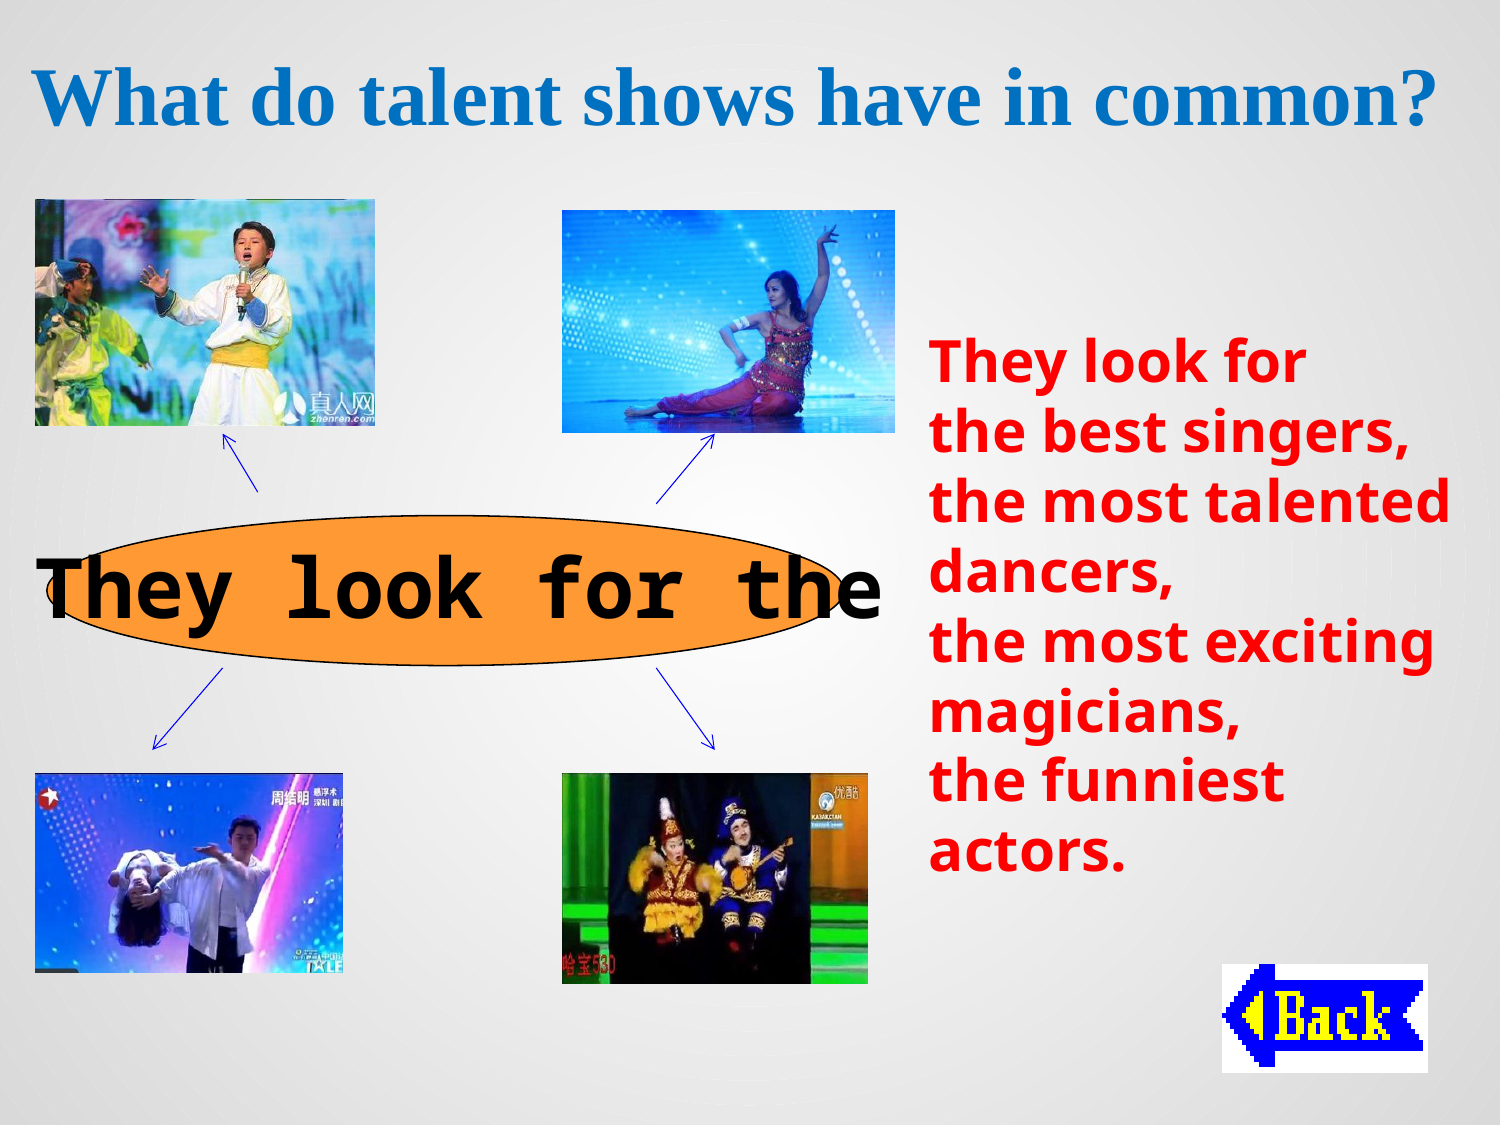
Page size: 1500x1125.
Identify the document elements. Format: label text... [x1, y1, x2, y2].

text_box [146, 673, 229, 745]
text_box They look for the [20, 527, 900, 643]
picture [562, 210, 895, 433]
picture [35, 773, 343, 973]
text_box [210, 445, 270, 481]
picture [562, 773, 868, 984]
picture [35, 199, 375, 426]
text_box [644, 679, 727, 739]
text_box They look for the best singers, the most talented dancers, the most exciting magicians, the funniest actors. [913, 316, 1500, 891]
text_box What do talent shows have in common? [15, 35, 1500, 490]
text_box [233, 515, 657, 527]
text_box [650, 439, 721, 498]
text_box [160, 643, 731, 666]
picture [1222, 963, 1428, 1073]
